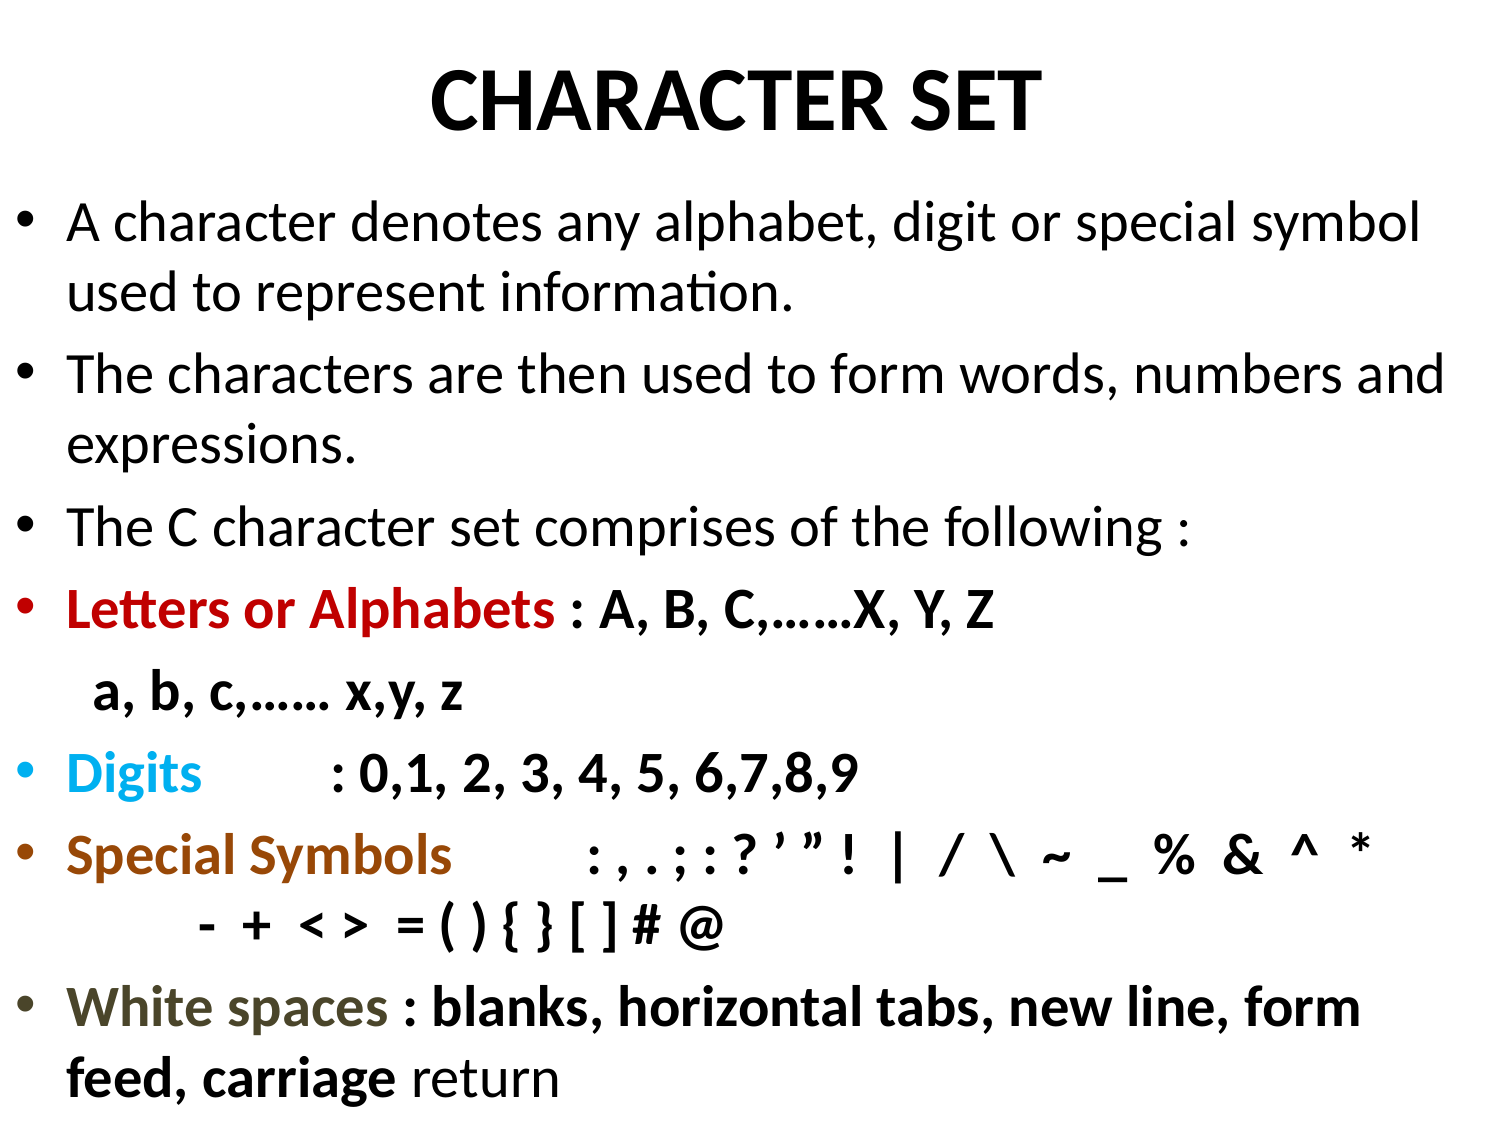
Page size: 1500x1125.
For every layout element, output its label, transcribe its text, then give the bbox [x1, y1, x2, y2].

list A character denotes any alphabet, digit or special symbol used to represent information. The characters are then used to form words, numbers and expressions. The C character set comprises of the following : Letters or Alphabets : A, B, C,……X, Y, Z a, b, c,…… x,y, z Digits : 0,1, 2, 3, 4, 5, 6,7,8,9 Special Symbols : , . ; : ? ’ ” ! | / \ ~ _ % & ^ * - + < > = ( ) { } [ ] # @ White spaces : blanks, horizontal tabs, new line, form feed, carriage return [0, 174, 1500, 1125]
title CHARACTER SET [62, 0, 1413, 174]
